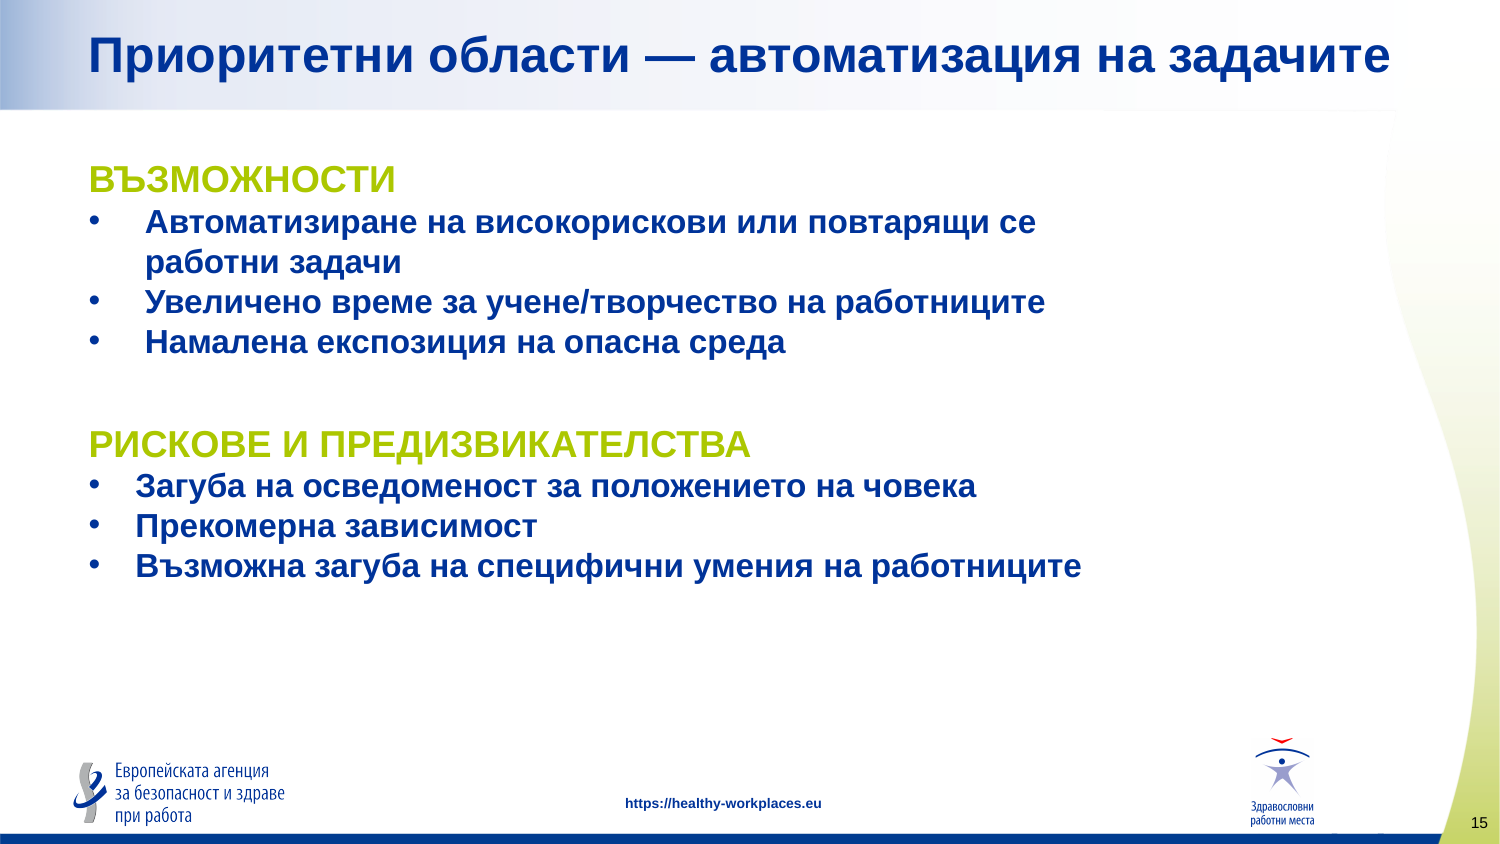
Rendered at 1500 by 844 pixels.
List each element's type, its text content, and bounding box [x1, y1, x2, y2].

picture [0, 0, 1500, 844]
text_box ВЪЗМОЖНОСТИ Автоматизиране на високорискови или повтарящи се работни задачи Увеличено време за учене/творчество на работниците Намалена експозиция на опасна среда РИСКОВЕ И ПРЕДИЗВИКАТЕЛСТВА Загуба на осведоменост за положението на човека Прекомерна зависимост Възможна загуба на специфични умения на работниците [73, 148, 1117, 592]
title Приоритетни области — автоматизация на задачите [73, 0, 1500, 131]
